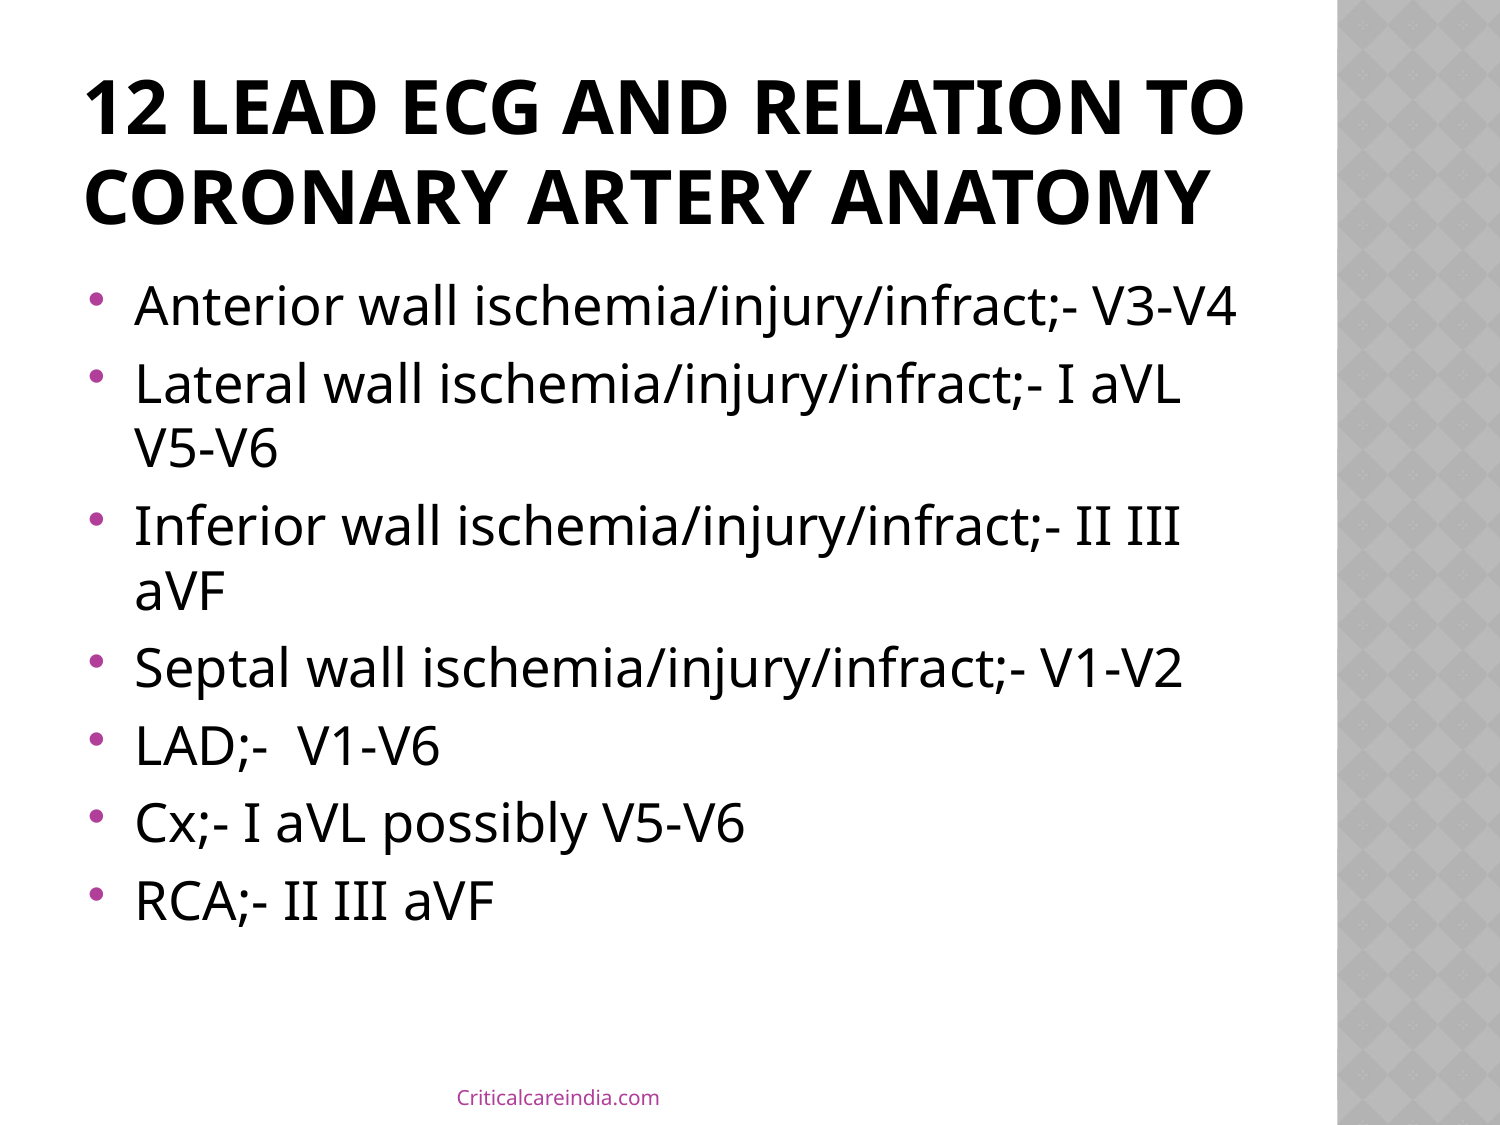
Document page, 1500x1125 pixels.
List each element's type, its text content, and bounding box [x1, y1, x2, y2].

title 12 lead ECG and relation to coronary artery anatomy [75, 52, 1263, 240]
list Anterior wall ischemia/injury/infract;- V3-V4 Lateral wall ischemia/injury/infract;- I aVL V5-V6 Inferior wall ischemia/injury/infract;- II III aVF Septal wall ischemia/injury/infract;- V1-V2 LAD;- V1-V6 Cx;- I aVL possibly V5-V6 RCA;- II III aVF [75, 264, 1263, 1059]
footer Criticalcareindia.com [75, 1075, 675, 1114]
